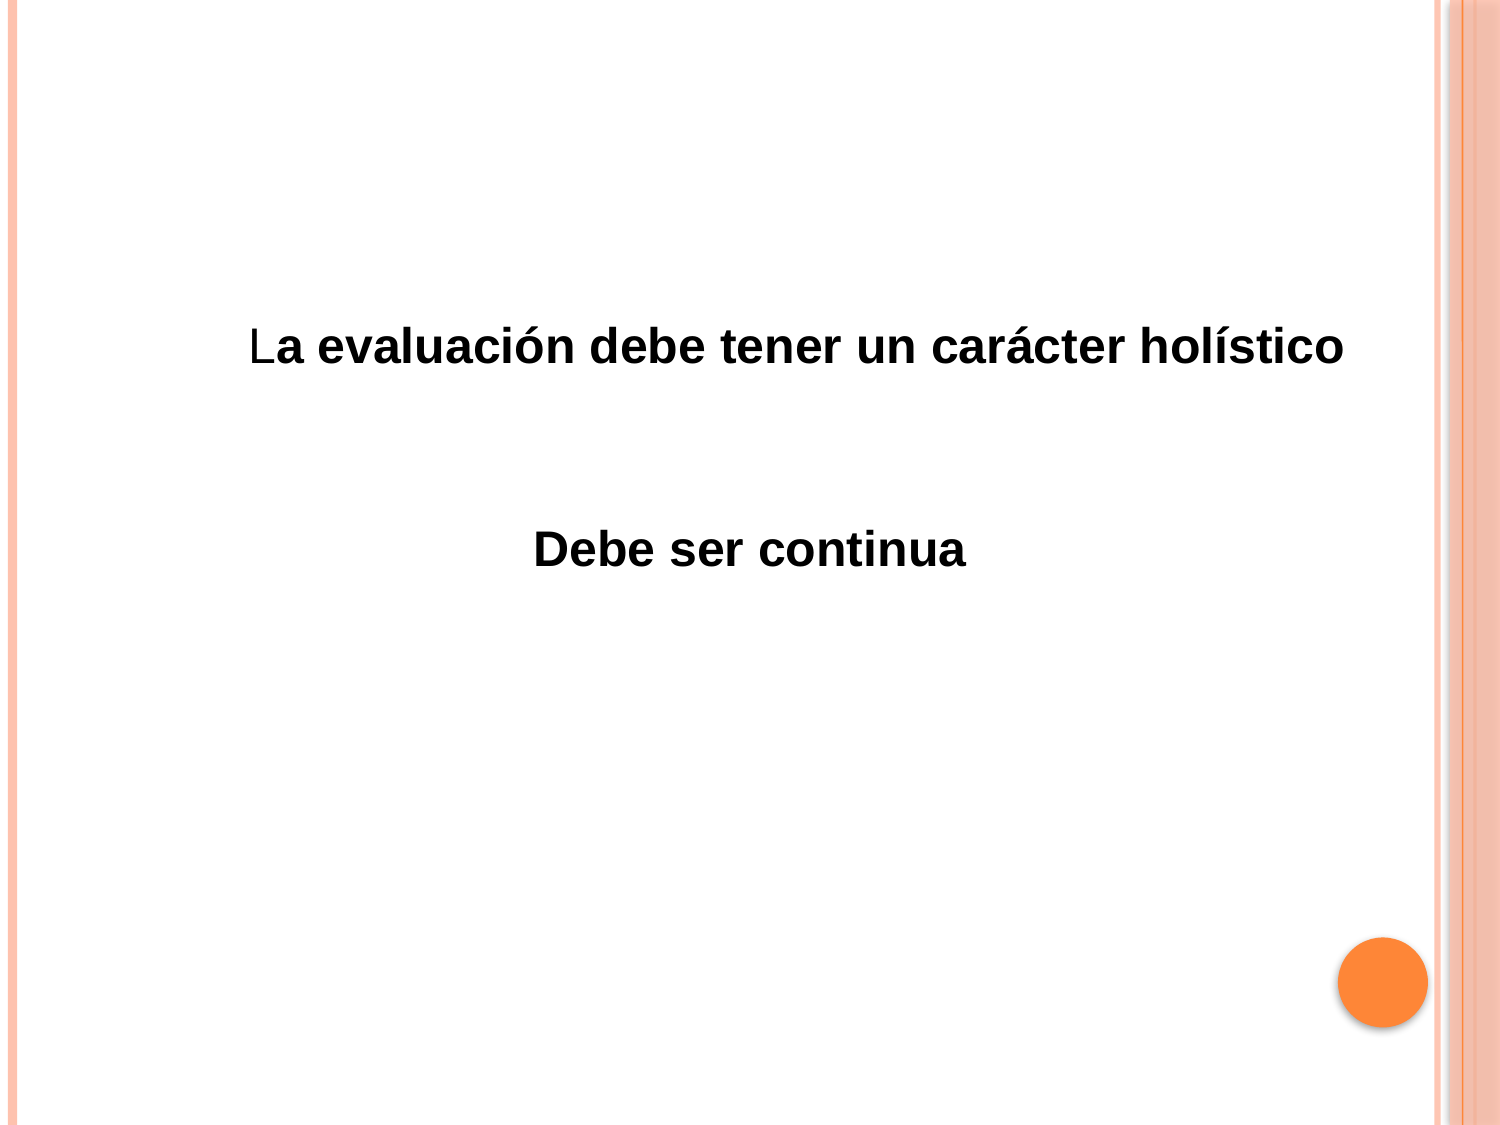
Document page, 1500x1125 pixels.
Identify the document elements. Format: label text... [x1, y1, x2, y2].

text_box La evaluación debe tener un carácter holístico [194, 306, 1400, 442]
text_box Debe ser continua [374, 463, 1125, 584]
